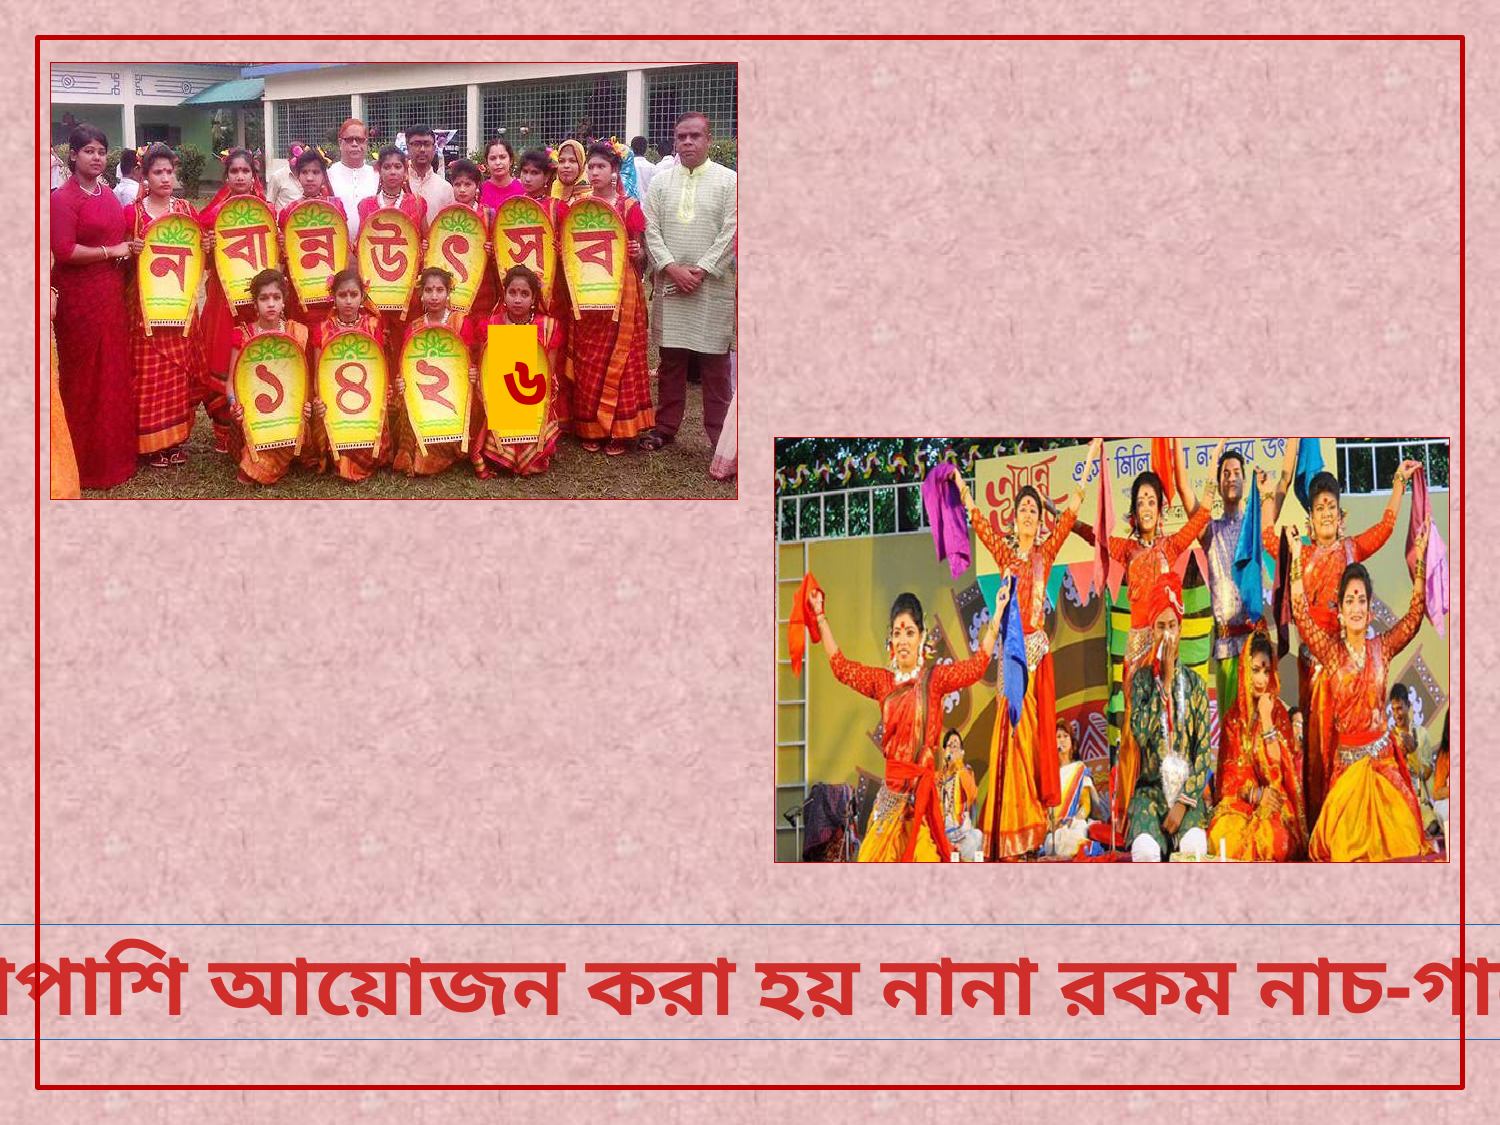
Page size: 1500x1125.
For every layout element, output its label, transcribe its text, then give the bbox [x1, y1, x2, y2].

text_box পাশাপাশি আয়োজন করা হয় নানা রকম নাচ-গানের। [0, 924, 35, 1040]
picture [774, 437, 1451, 863]
picture [0, 0, 1500, 924]
picture [0, 1040, 1500, 1125]
picture [49, 62, 738, 501]
text_box পাশাপাশি আয়োজন করা হয় নানা রকম নাচ-গানের। [1465, 924, 1500, 1040]
text_box [35, 35, 1465, 1090]
